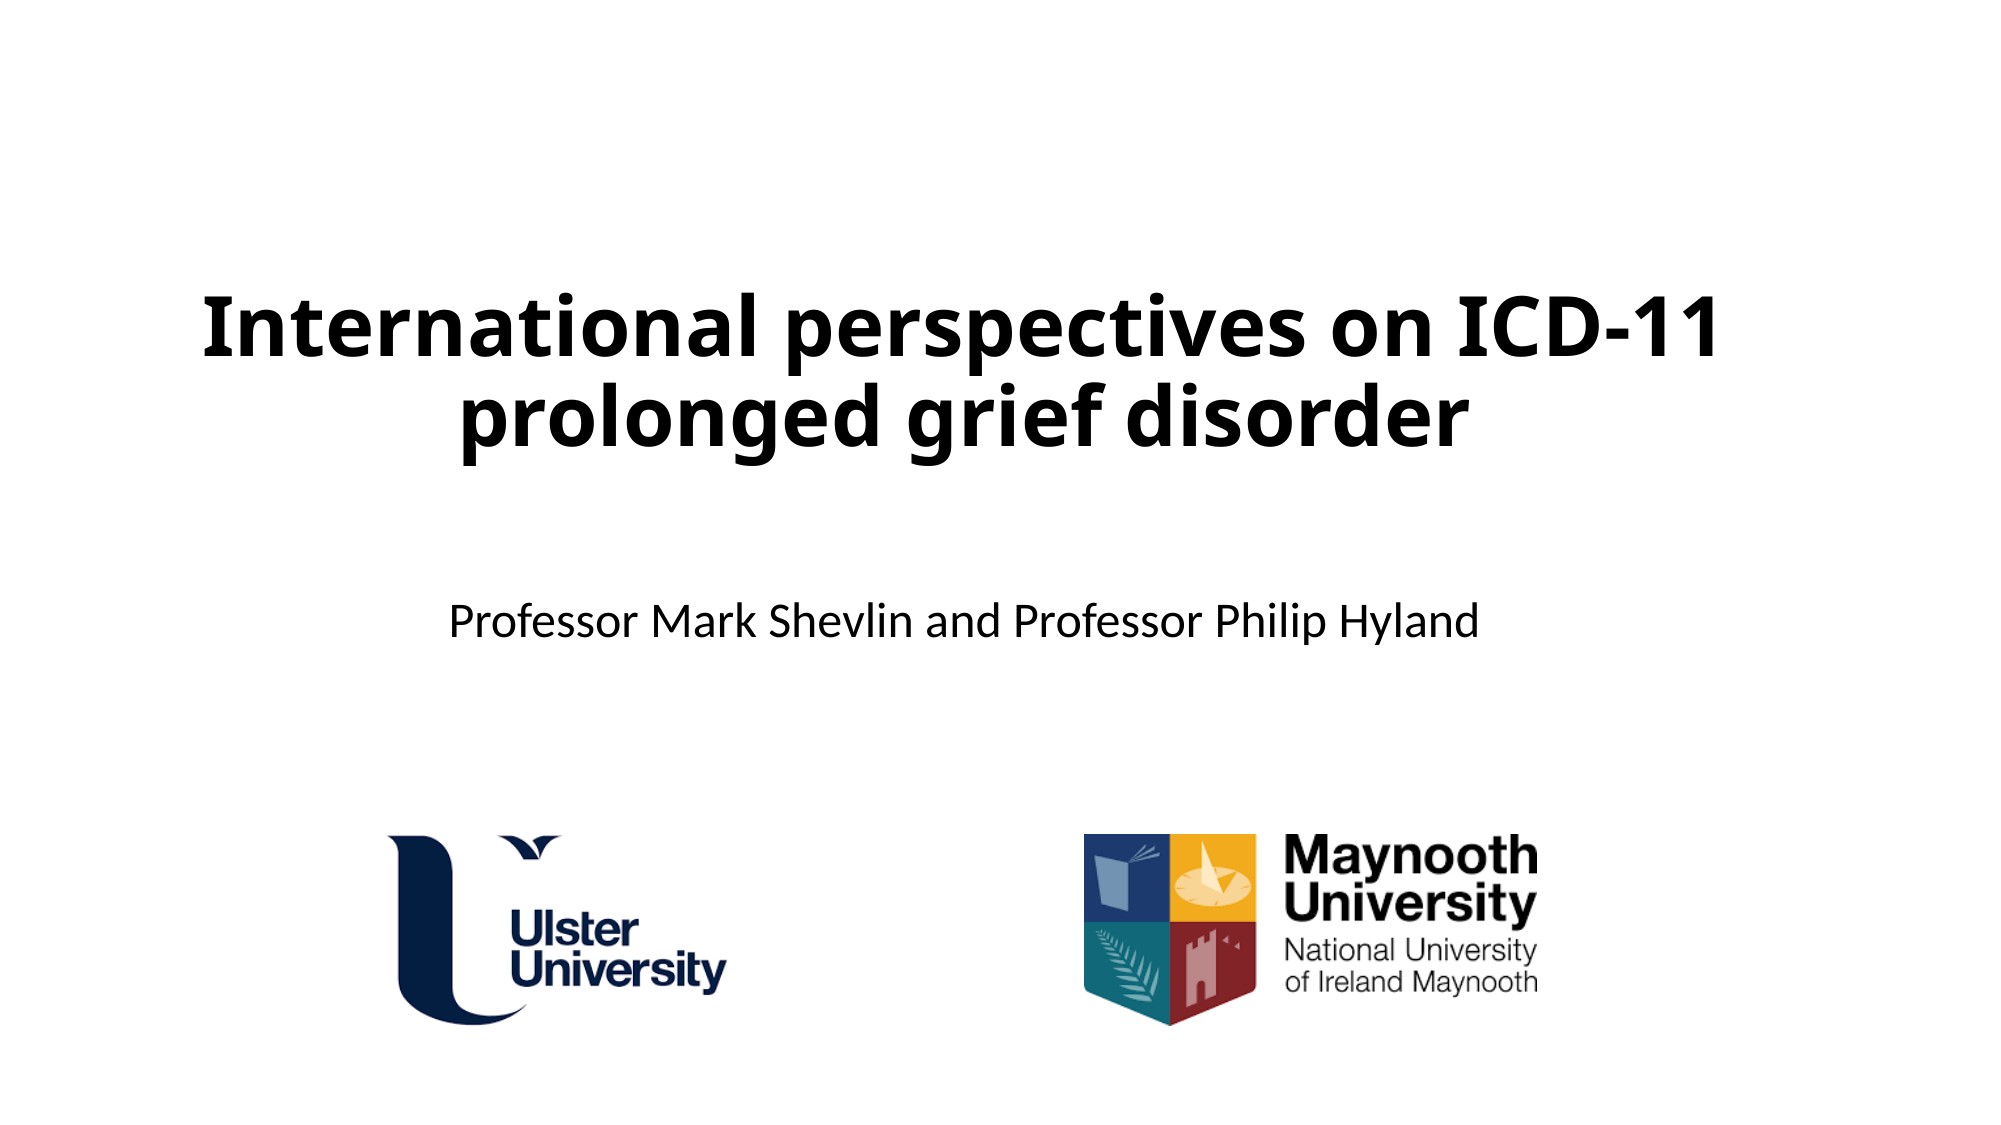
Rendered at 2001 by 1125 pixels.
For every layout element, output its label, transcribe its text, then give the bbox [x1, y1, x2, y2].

picture [384, 834, 729, 1026]
picture [1084, 834, 1537, 1026]
subtitle Professor Mark Shevlin and Professor Philip Hyland [352, 507, 1577, 736]
title International perspectives on ICD-11 prolonged grief disorder [56, 206, 1873, 543]
